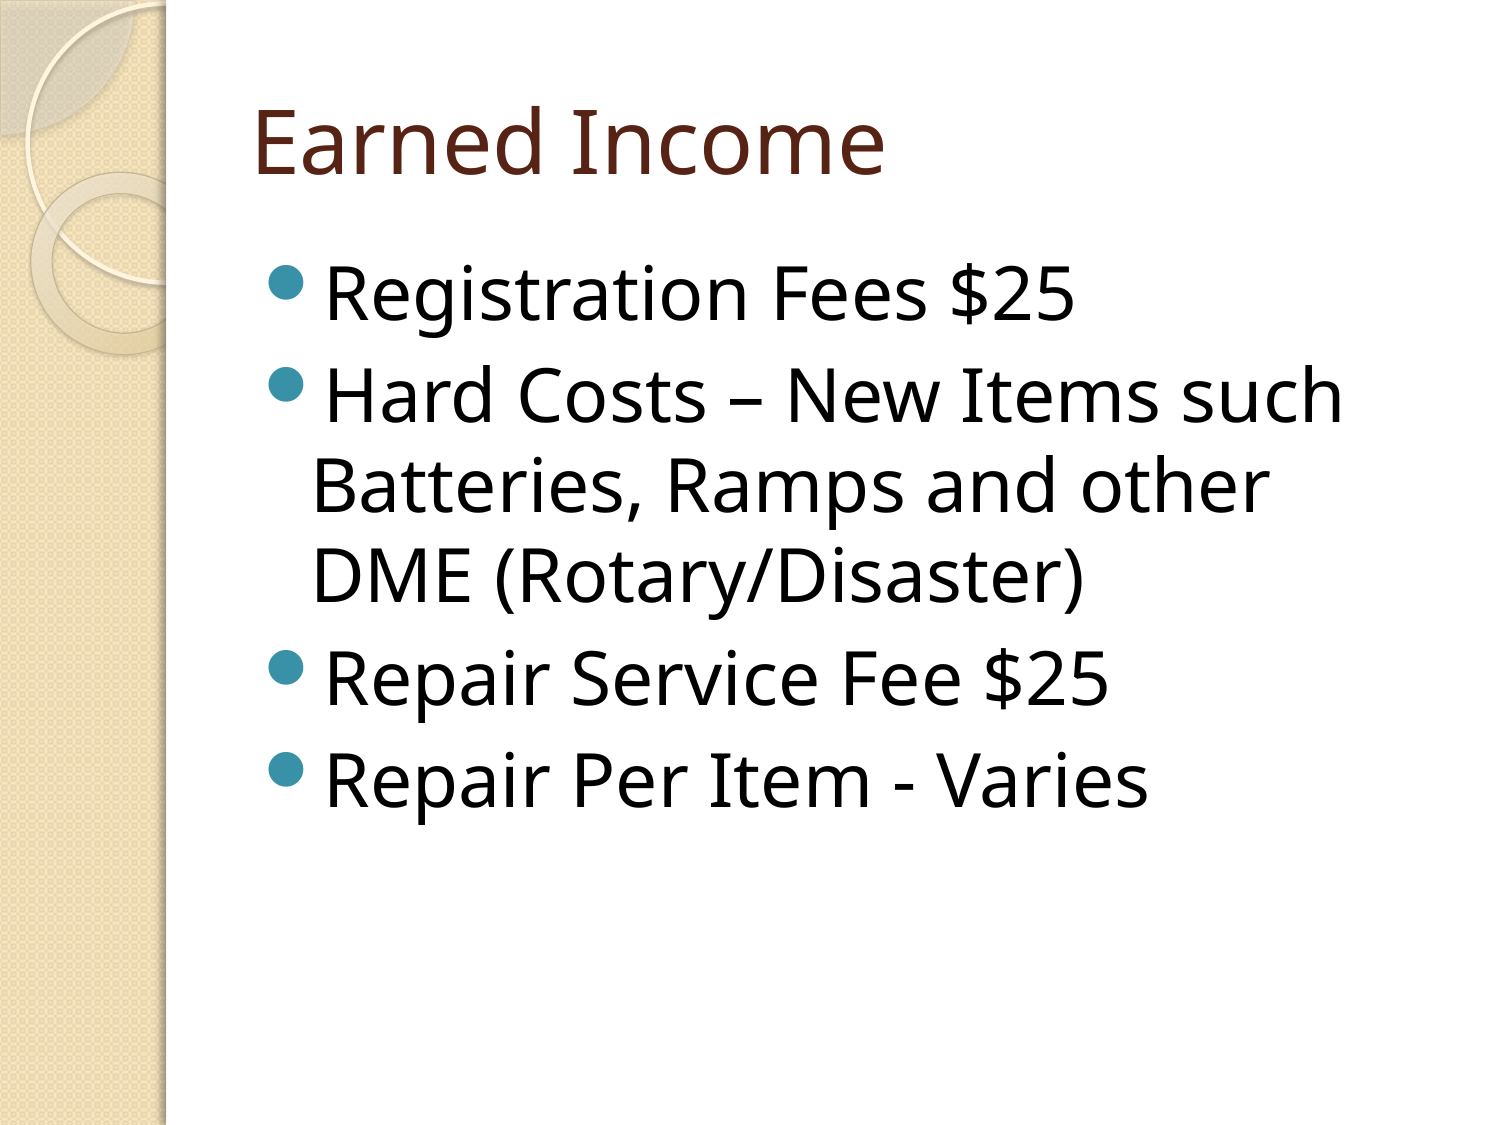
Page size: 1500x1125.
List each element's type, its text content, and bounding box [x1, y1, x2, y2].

list Registration Fees $25 Hard Costs – New Items such Batteries, Ramps and other DME (Rotary/Disaster) Repair Service Fee $25 Repair Per Item - Varies [235, 237, 1466, 1025]
title Earned Income [235, 45, 1466, 233]
